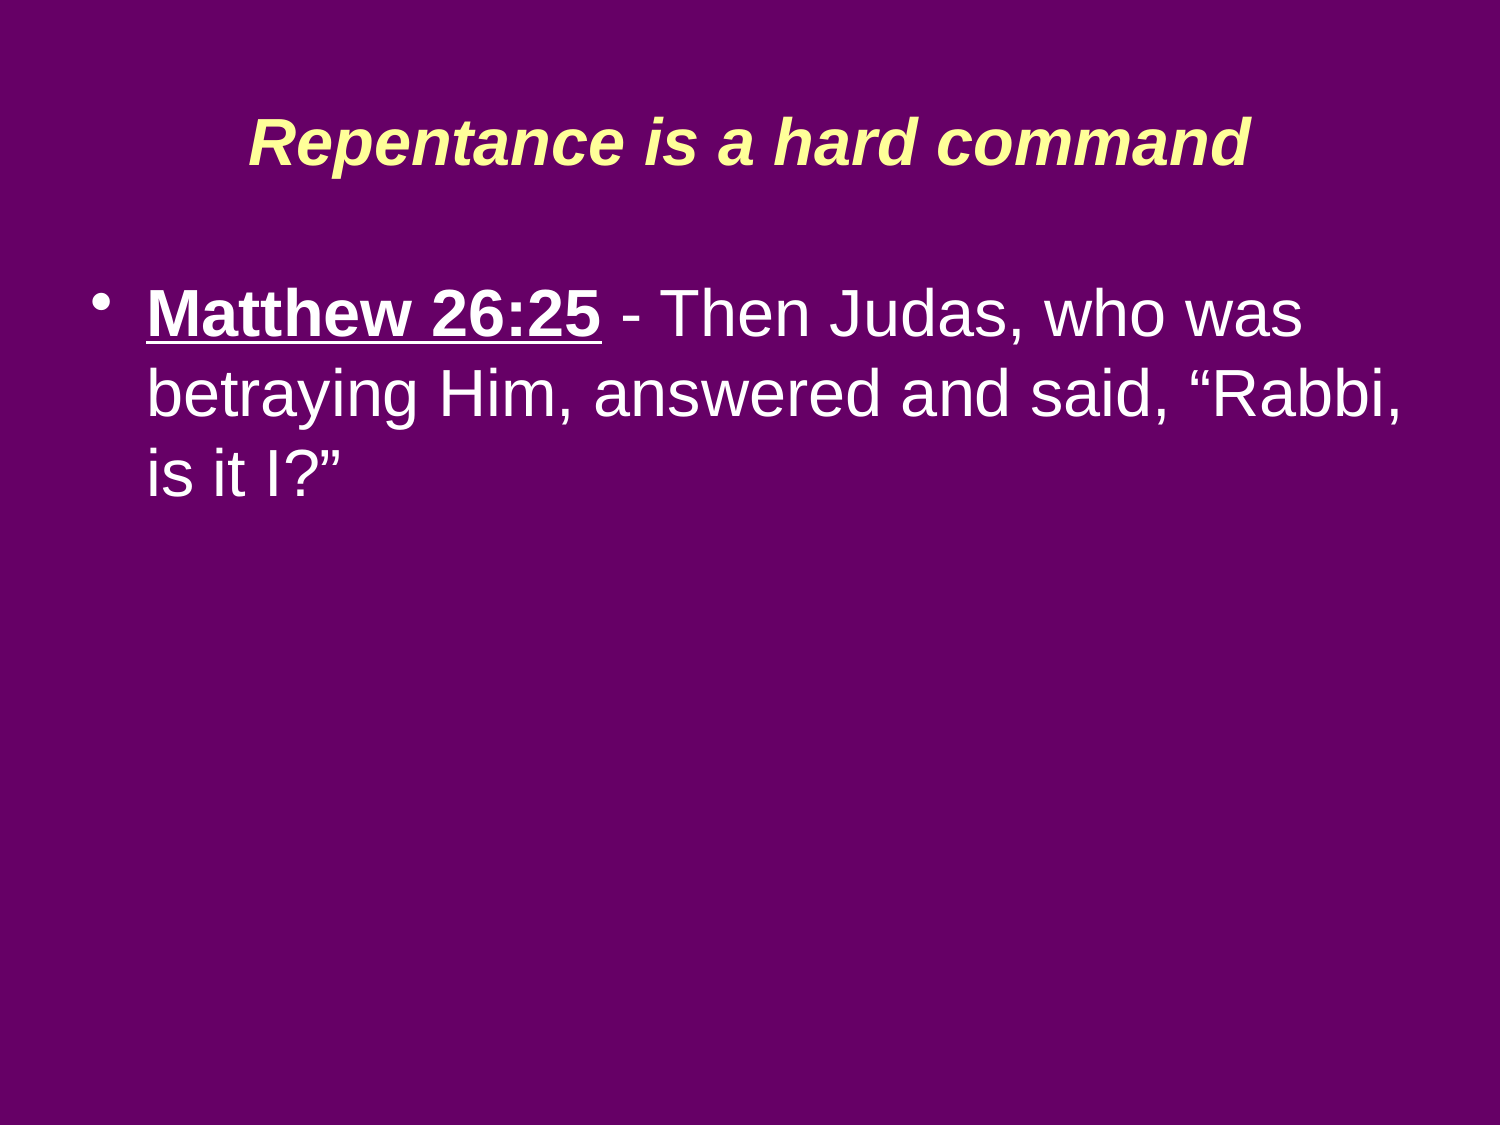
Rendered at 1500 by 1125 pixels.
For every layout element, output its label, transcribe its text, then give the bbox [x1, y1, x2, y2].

list Matthew 26:25 - Then Judas, who was betraying Him, answered and said, “Rabbi, is it I?” [75, 262, 1425, 1005]
title Repentance is a hard command [75, 45, 1425, 233]
